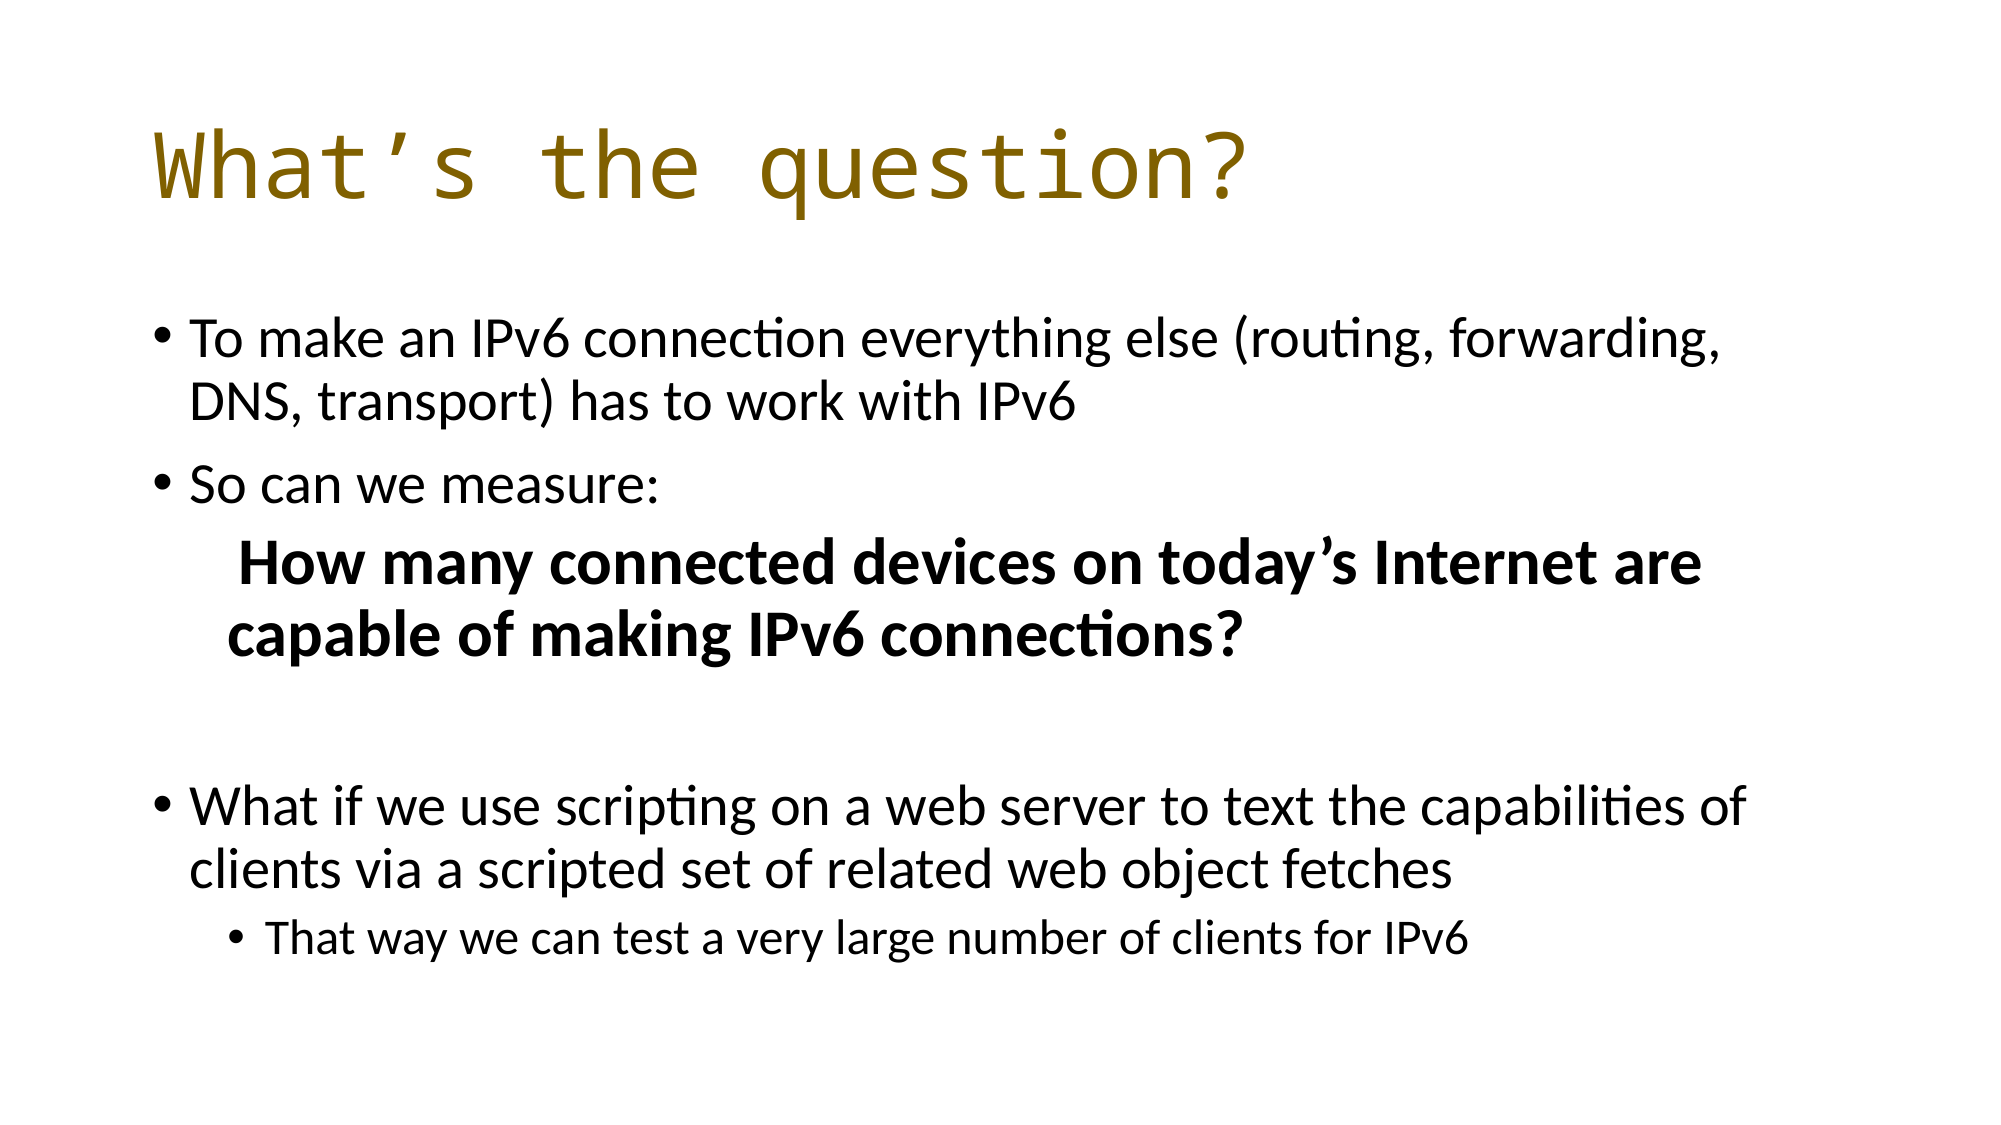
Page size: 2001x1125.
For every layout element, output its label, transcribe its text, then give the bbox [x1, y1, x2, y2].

list To make an IPv6 connection everything else (routing, forwarding, DNS, transport) has to work with IPv6 So can we measure: How many connected devices on today’s Internet are capable of making IPv6 connections? What if we use scripting on a web server to text the capabilities of clients via a scripted set of related web object fetches That way we can test a very large number of clients for IPv6 [137, 299, 1863, 1014]
title What’s the question? [137, 59, 1863, 278]
